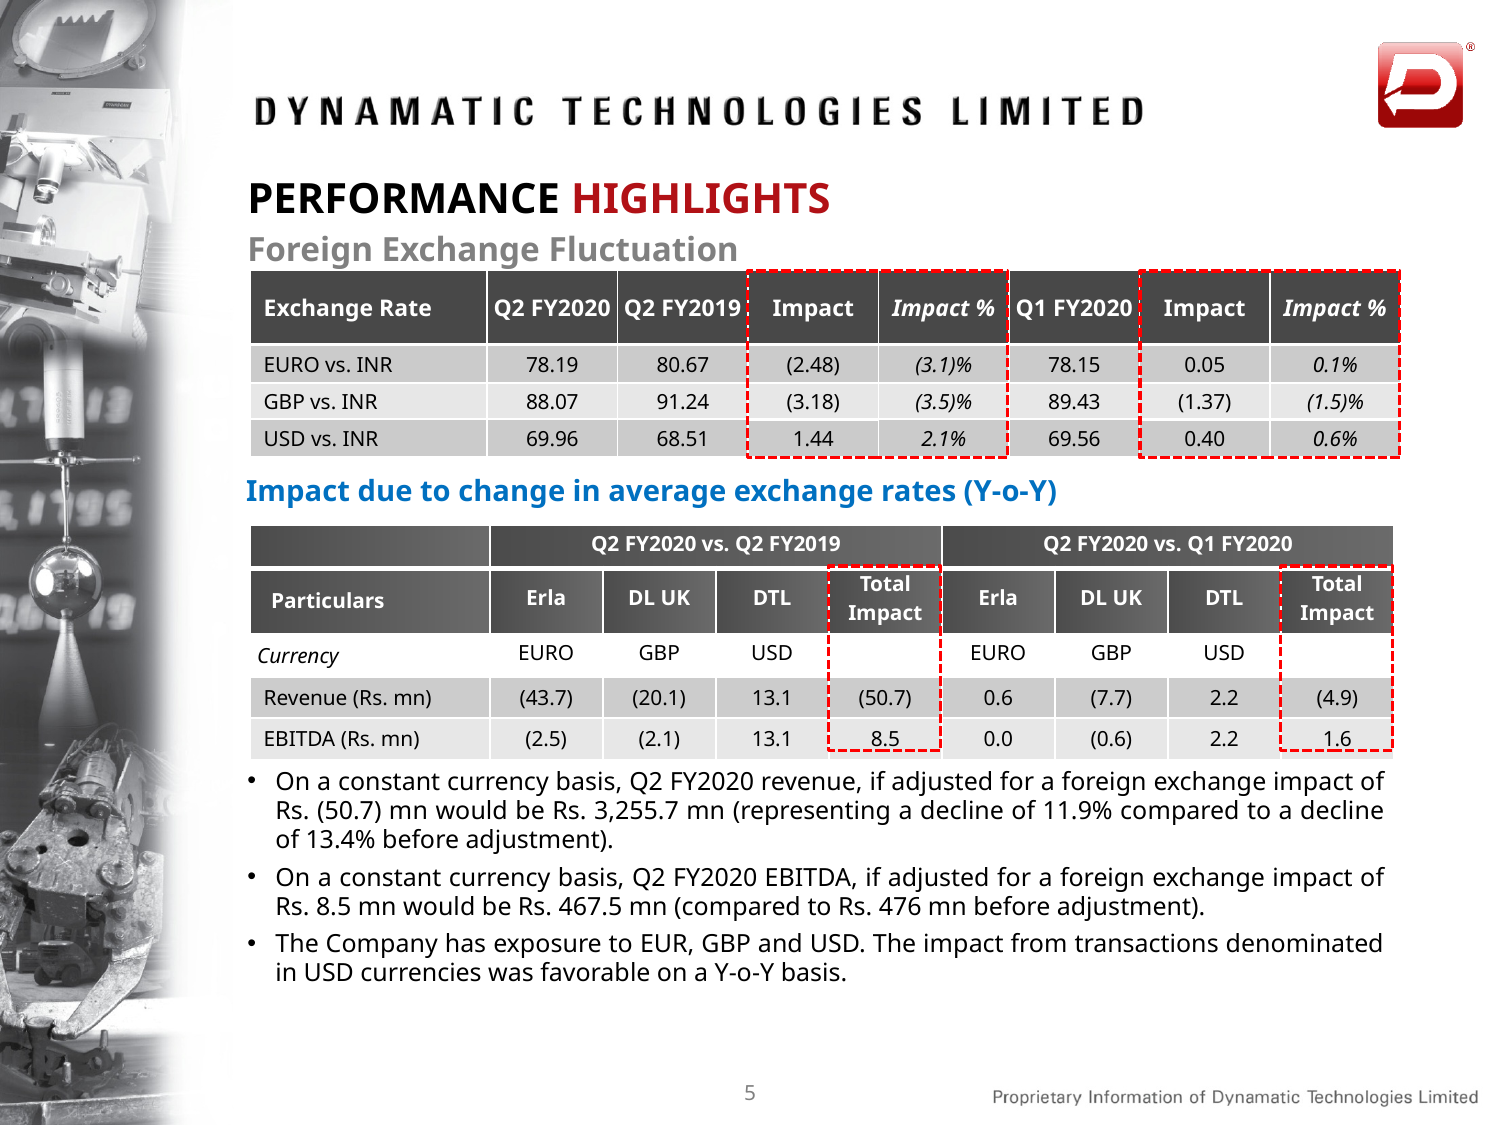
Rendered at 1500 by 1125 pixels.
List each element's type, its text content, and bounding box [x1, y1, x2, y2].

table_cell EURO [943, 634, 1054, 676]
table_cell DTL [717, 571, 828, 633]
table_cell Revenue (Rs. mn) [251, 678, 489, 717]
table_cell EURO [491, 634, 602, 676]
table_cell 13.1 [717, 719, 828, 758]
table_header Q2 FY2019 [618, 279, 747, 343]
table_cell (7.7) [1056, 678, 1167, 717]
text_box PERFORMANCE HIGHLIGHTS [232, 164, 1425, 230]
text_box [1138, 269, 1402, 460]
picture [0, 0, 1500, 1125]
table_header Q1 FY2020 [1010, 271, 1139, 343]
text_box [826, 564, 943, 753]
table_cell DL UK [604, 571, 715, 633]
table_cell 2.2 [1169, 678, 1280, 717]
table_cell 0.6 [943, 678, 1054, 717]
table_cell 78.19 [488, 346, 617, 382]
table_cell (2.5) [491, 719, 602, 758]
table_cell Erla [943, 571, 1054, 633]
table_cell 69.96 [488, 420, 617, 456]
table_header Exchange Rate [251, 279, 486, 343]
table_cell 1.6 [1282, 751, 1393, 758]
table_cell 80.67 [618, 346, 747, 382]
table_cell 0.0 [943, 719, 1054, 758]
table_cell 89.43 [1010, 384, 1139, 418]
table_cell (0.6) [1056, 719, 1167, 758]
table_cell 91.24 [618, 384, 747, 418]
table_cell EBITDA (Rs. mn) [251, 719, 489, 758]
table_header Q2 FY2020 vs. Q2 FY2019 [491, 526, 941, 566]
text_box [1279, 564, 1395, 753]
table_cell Currency [251, 634, 489, 676]
text_box On a constant currency basis, Q2 FY2020 revenue, if adjusted for a foreign exchange impact of Rs. (50.7) mn would be Rs. 3,255.7 mn (representing a decline of 11.9% compared to a decline of 13.4% before adjustment). On a constant currency basis, Q2 FY2020 EBITDA, if adjusted for a foreign exchange impact of Rs. 8.5 mn would be Rs. 467.5 mn (compared to Rs. 476 mn before adjustment). The Company has exposure to EUR, GBP and USD. The impact from transactions denominated in USD currencies was favorable on a Y-o-Y basis. [232, 758, 1401, 995]
table_cell 13.1 [717, 678, 828, 717]
table_cell 2.2 [1169, 719, 1280, 758]
table_cell GBP [604, 634, 715, 676]
table_cell (43.7) [491, 678, 602, 717]
table_cell DTL [1169, 571, 1280, 633]
table_cell 68.51 [618, 420, 747, 456]
table_cell 8.5 [830, 751, 941, 758]
table_header [251, 526, 489, 566]
list Impact due to change in average exchange rates (Y-o-Y) [231, 464, 1136, 523]
table_cell 78.15 [1010, 346, 1139, 382]
table_cell 69.56 [1010, 420, 1139, 456]
table_cell DL UK [1056, 571, 1167, 633]
table_cell Particulars [251, 571, 489, 633]
table_cell USD [1169, 634, 1280, 676]
table_cell USD vs. INR [251, 420, 486, 456]
text_box 5 [708, 1072, 792, 1115]
text_box [745, 269, 1009, 460]
list Foreign Exchange Fluctuation [232, 220, 983, 279]
table_cell 88.07 [488, 384, 617, 418]
table_cell EURO vs. INR [251, 346, 486, 382]
table_cell GBP vs. INR [251, 384, 486, 418]
table_cell Erla [491, 571, 602, 633]
table_cell USD [717, 634, 828, 676]
table_cell GBP [1056, 634, 1167, 676]
table_cell (2.1) [604, 719, 715, 758]
table_cell (20.1) [604, 678, 715, 717]
table_header Q2 FY2020 [488, 279, 617, 343]
table_header Q2 FY2020 vs. Q1 FY2020 [943, 526, 1393, 566]
